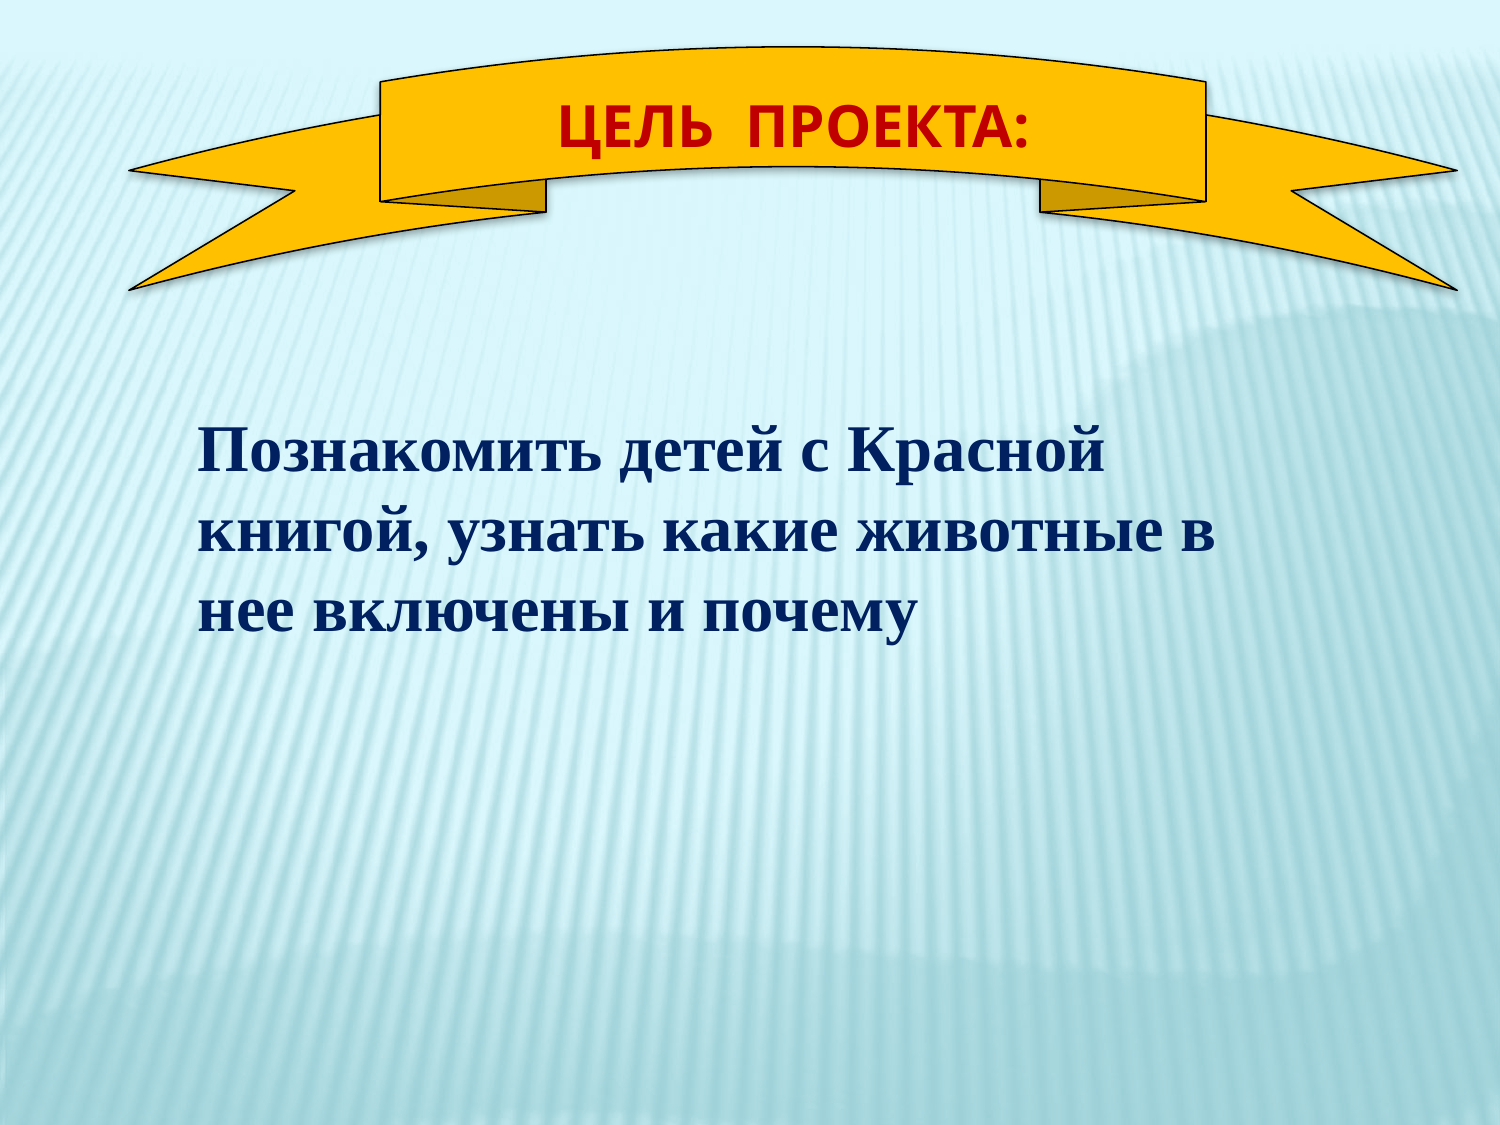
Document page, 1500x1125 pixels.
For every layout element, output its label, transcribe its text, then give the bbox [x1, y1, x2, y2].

text_box Познакомить детей с Красной книгой, узнать какие животные в нее включены и почему [182, 397, 1297, 652]
text_box ЦЕЛЬ ПРОЕКТА: [128, 46, 1459, 292]
